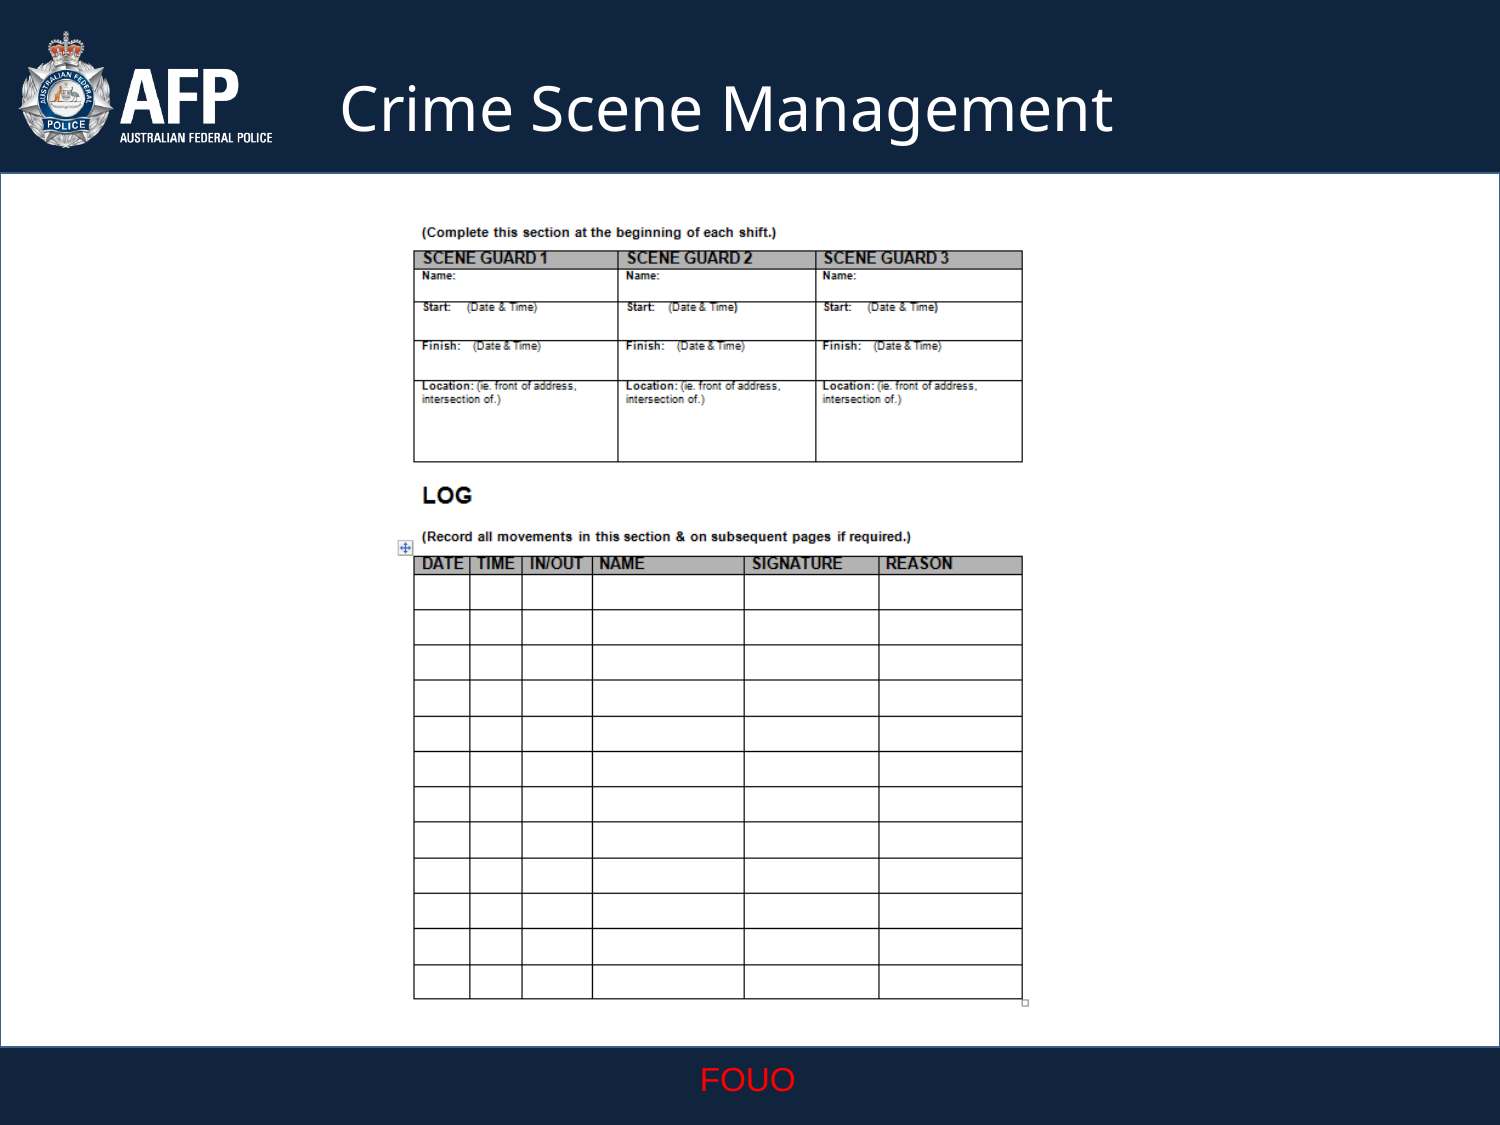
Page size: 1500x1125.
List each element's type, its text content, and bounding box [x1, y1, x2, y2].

picture [18, 31, 272, 148]
title Crime Scene Management [324, 42, 1429, 152]
picture [371, 207, 1046, 1031]
